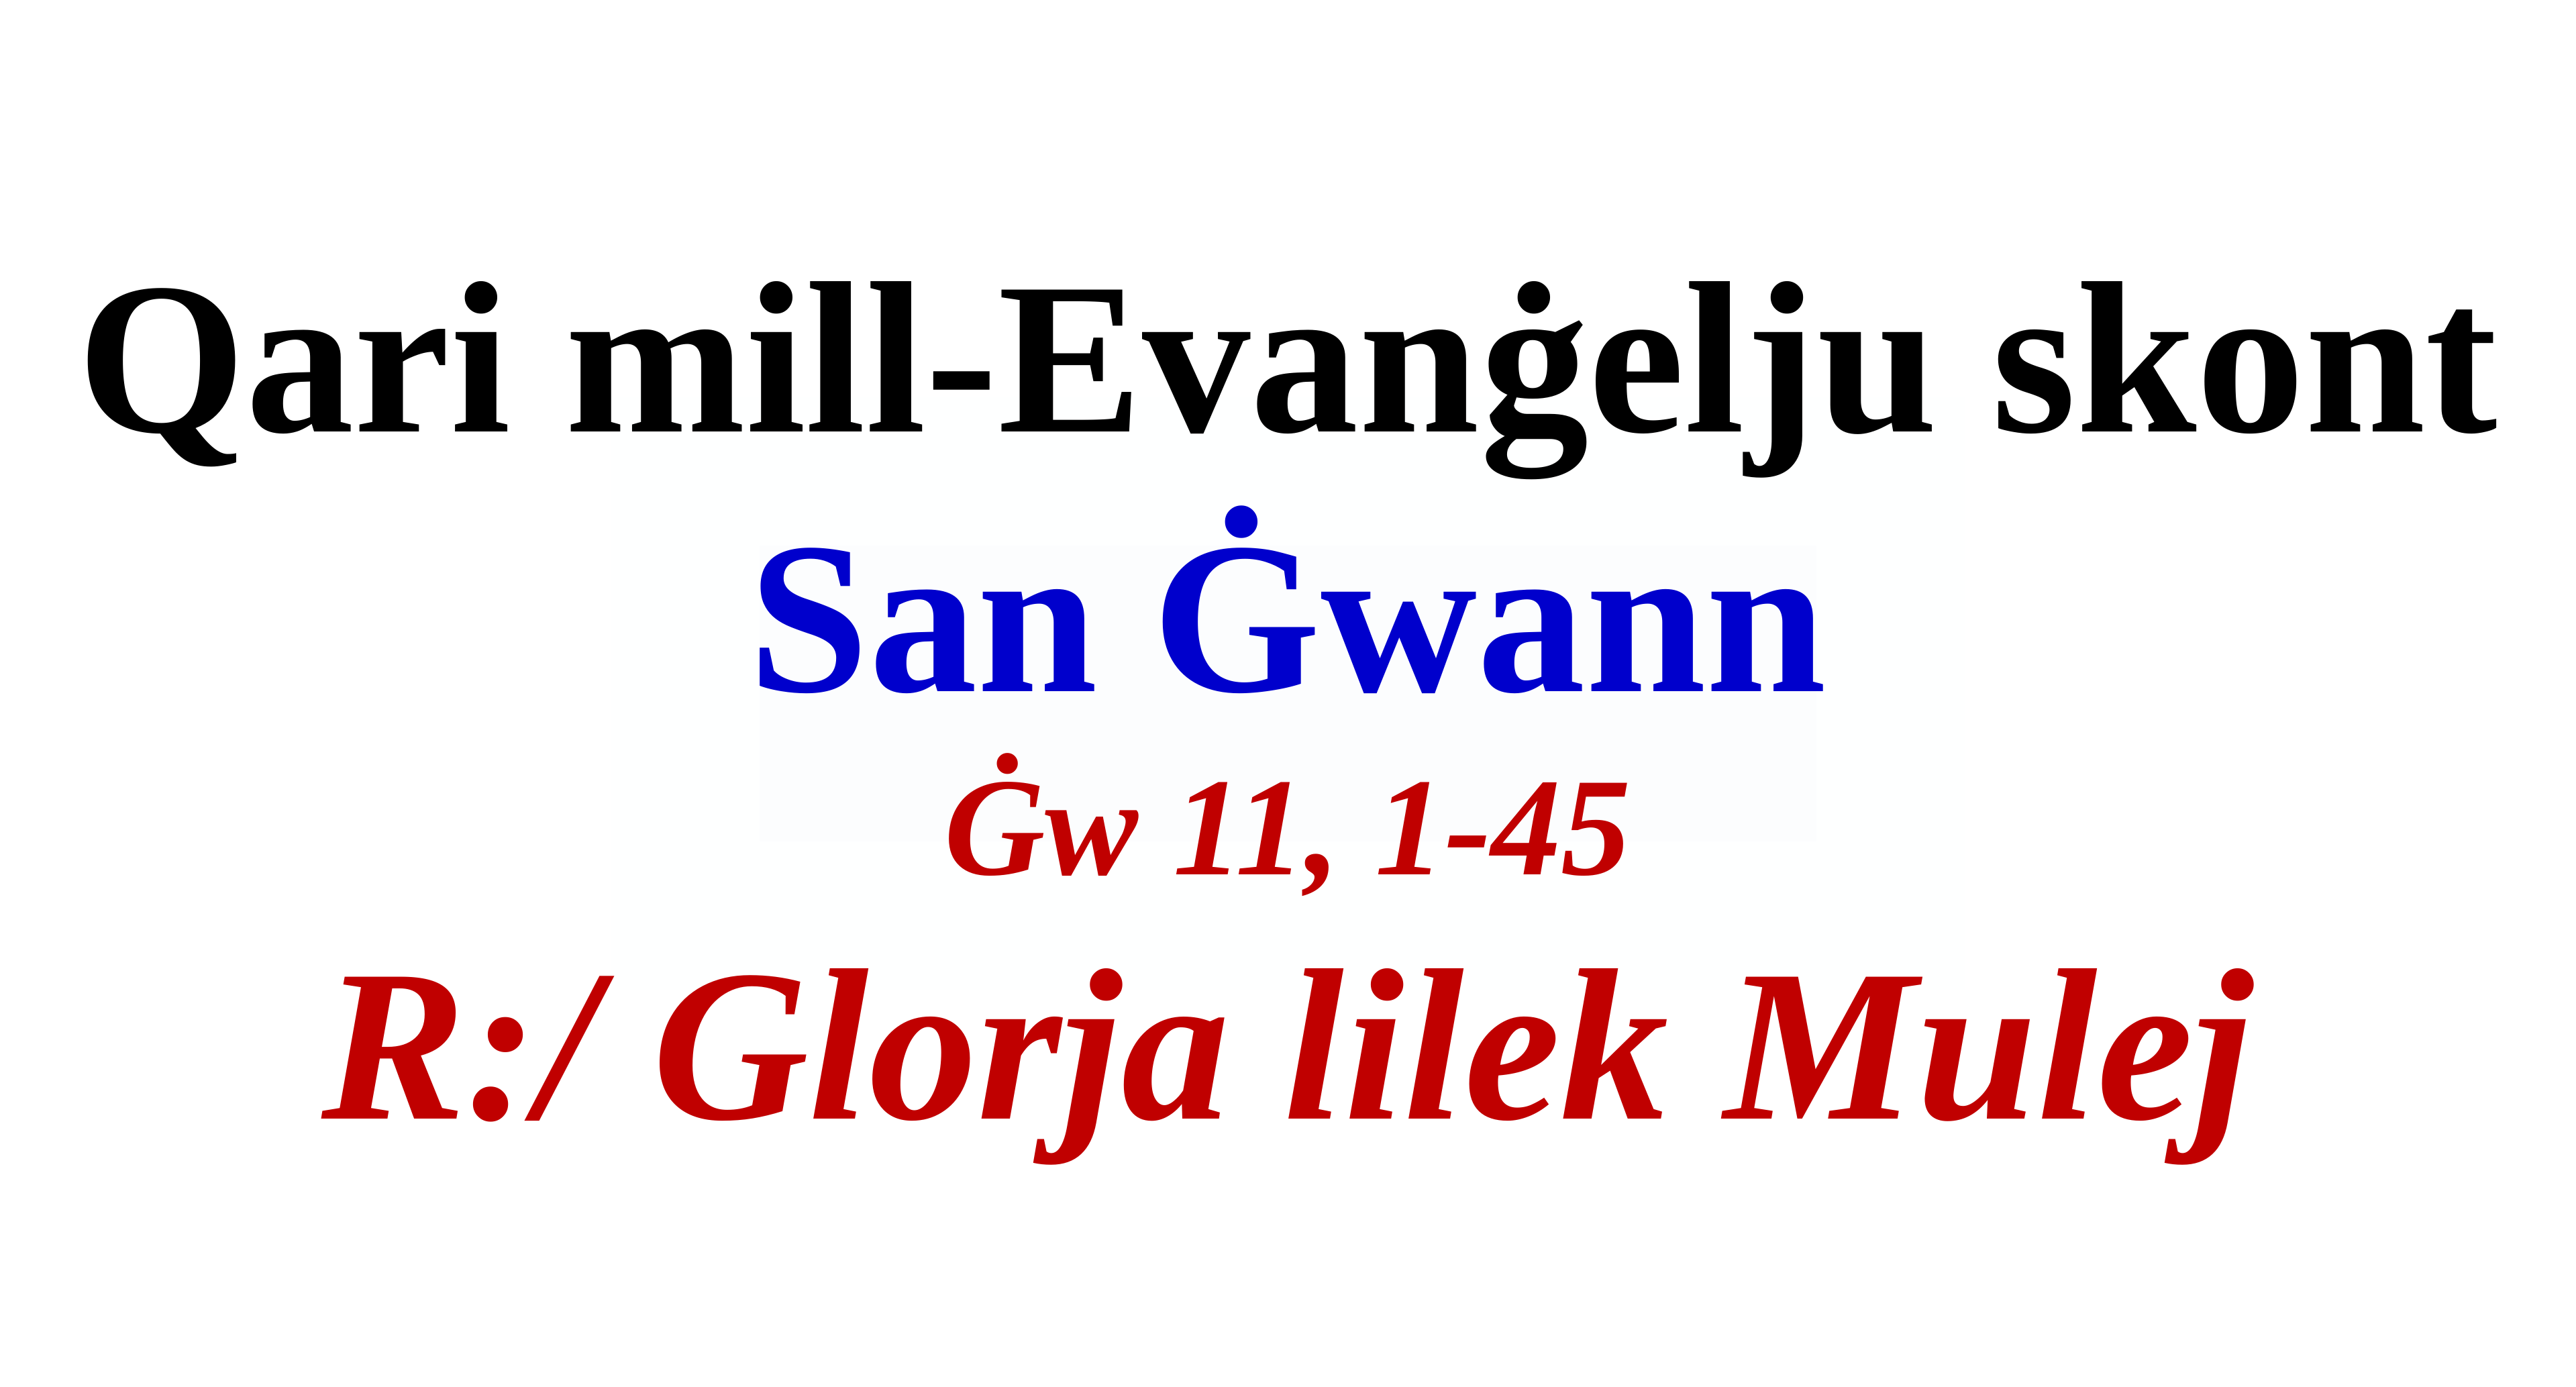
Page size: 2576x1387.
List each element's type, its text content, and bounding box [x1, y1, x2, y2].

text_box Qari mill-Evanġelju skont San Ġwann Ġw 11, 1-45 R:/ Glorja lilek Mulej [43, 203, 2532, 1174]
